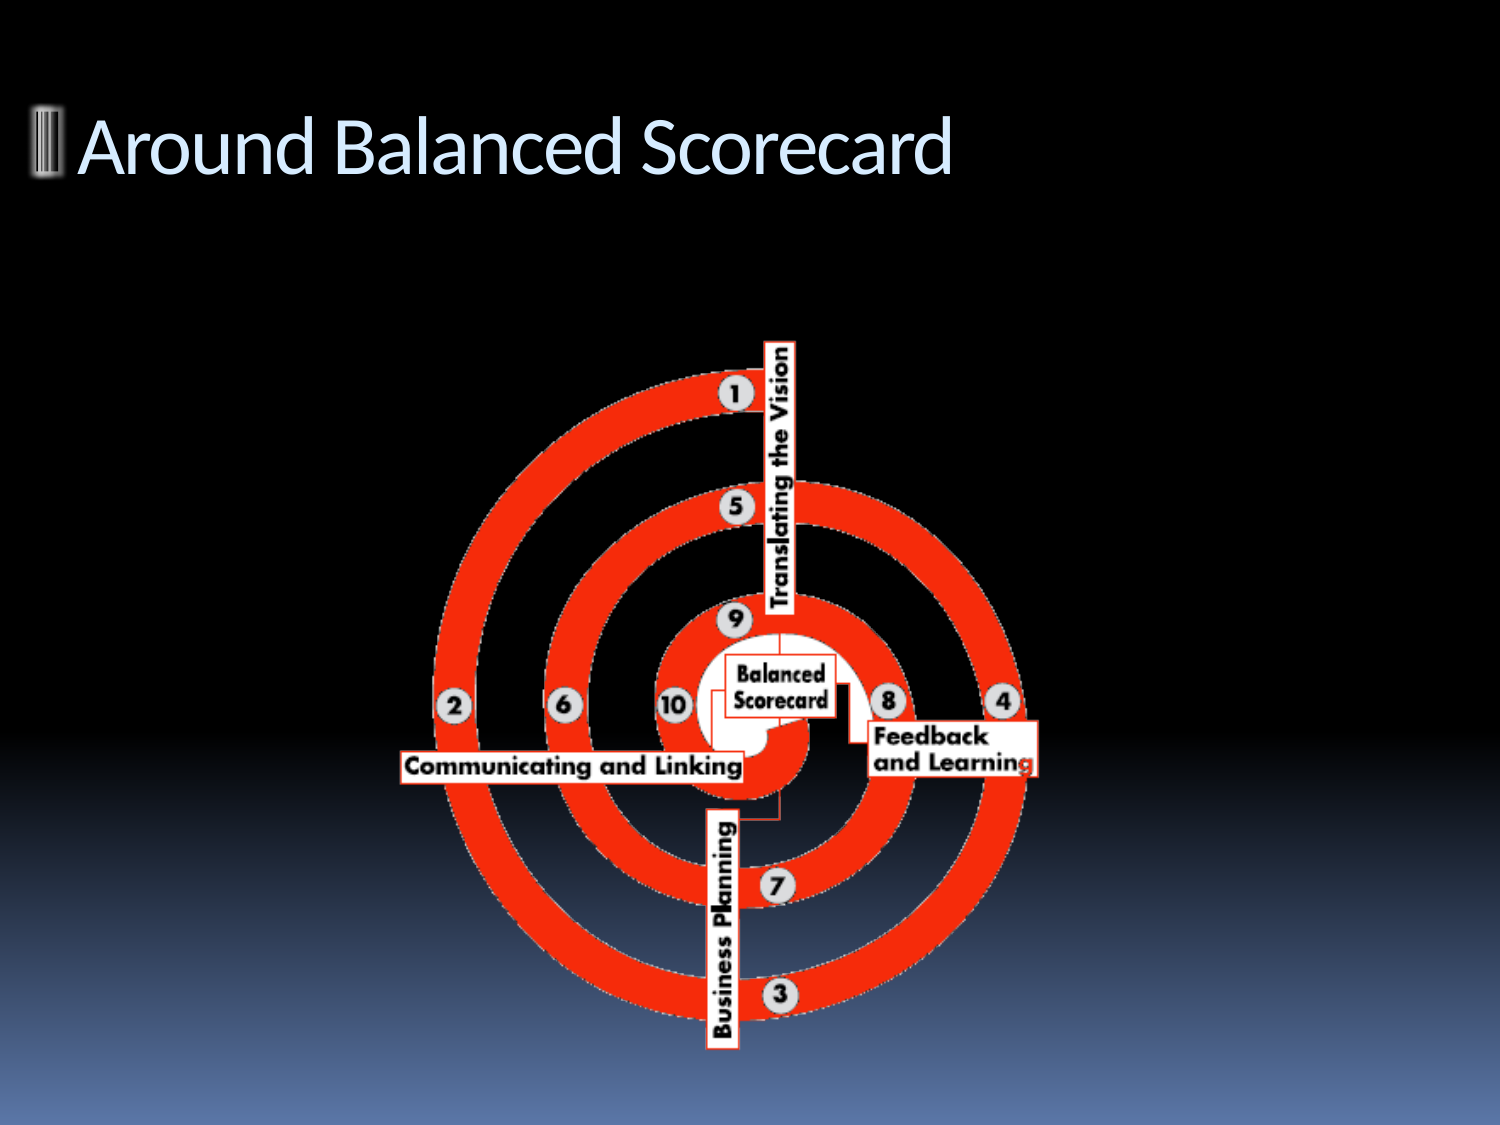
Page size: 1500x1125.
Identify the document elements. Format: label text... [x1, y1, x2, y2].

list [362, 321, 1069, 1075]
title Around Balanced Scorecard [62, 83, 1425, 234]
